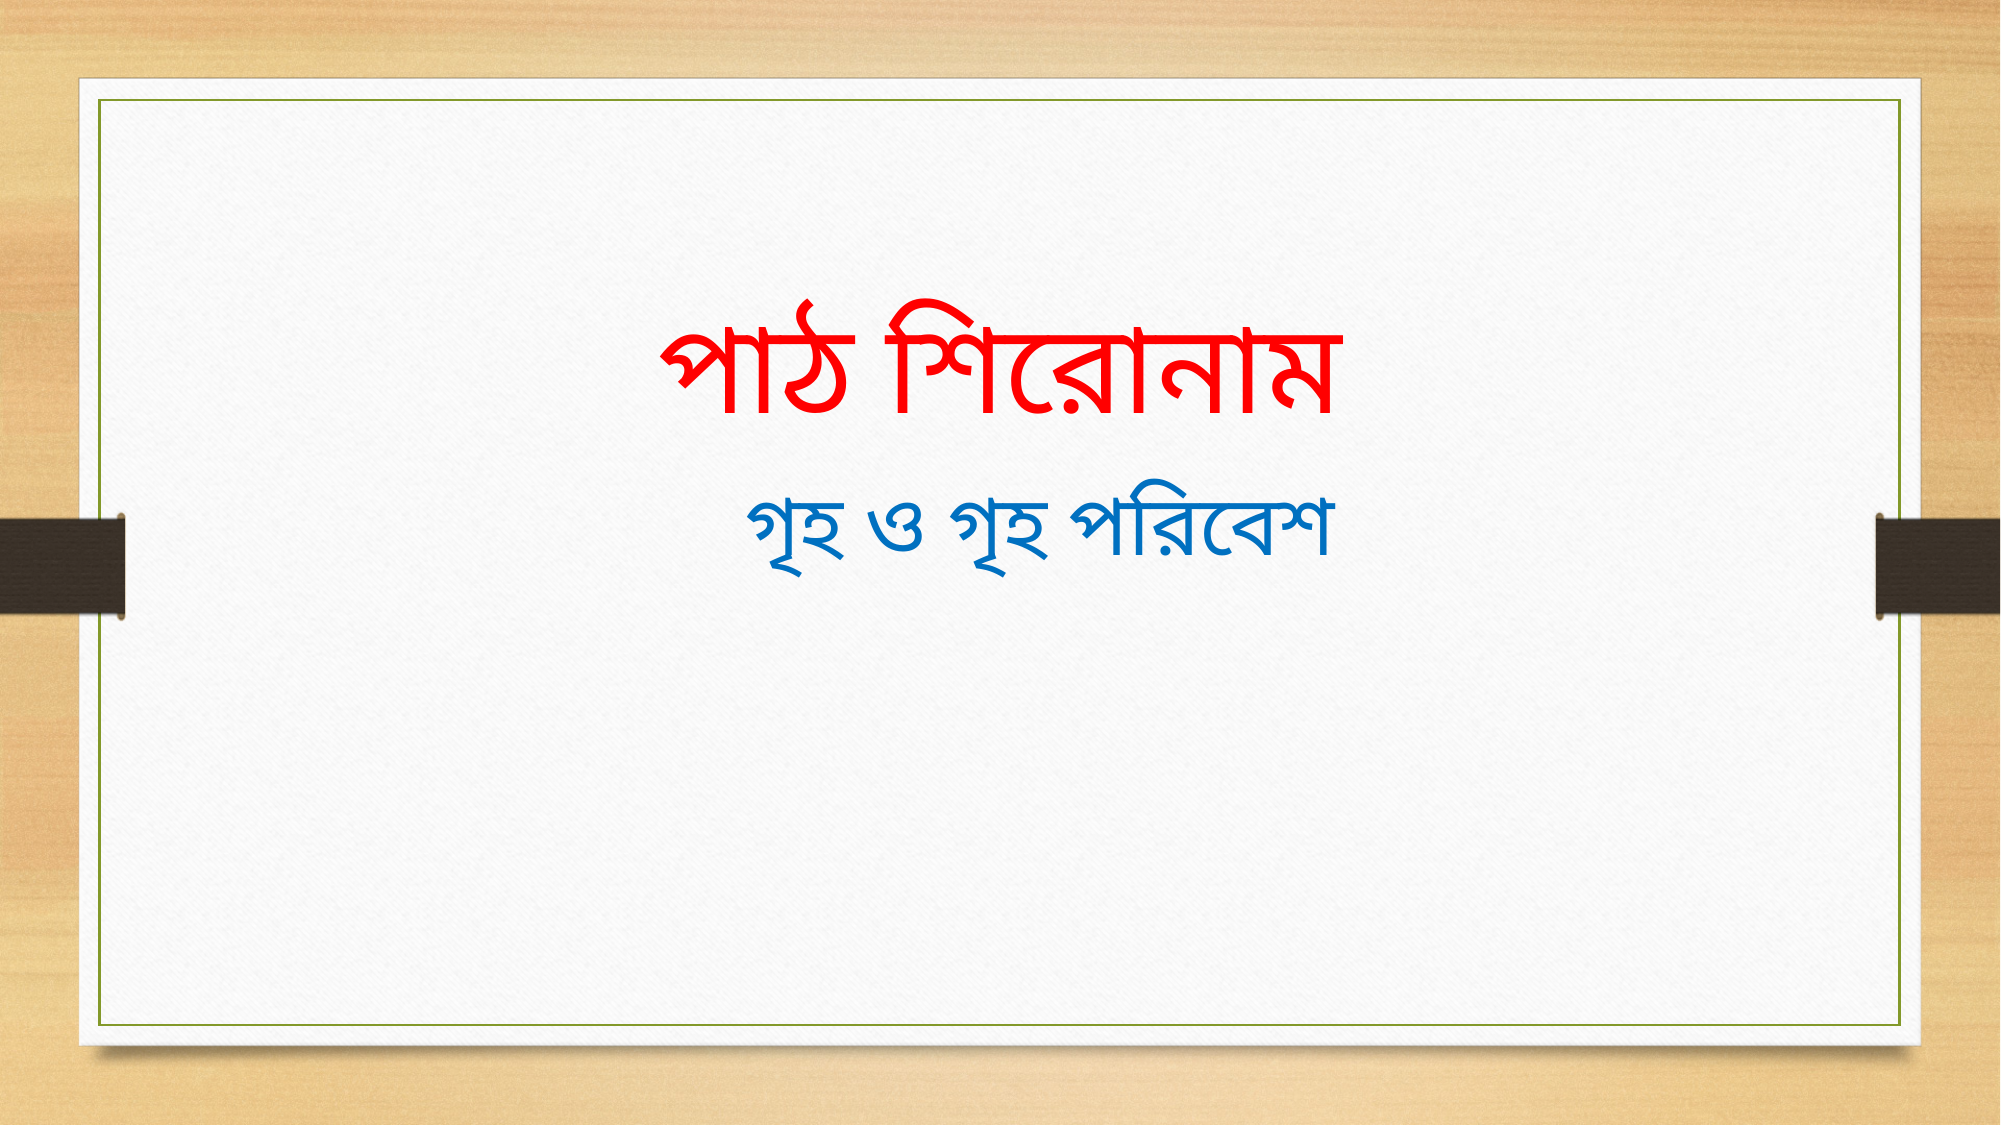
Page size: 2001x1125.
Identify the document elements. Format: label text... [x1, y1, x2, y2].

picture [0, 0, 2001, 1125]
text_box গৃহ ও গৃহ পরিবেশ [478, 464, 1603, 580]
text_box পাঠ শিরোনাম [483, 280, 1517, 446]
